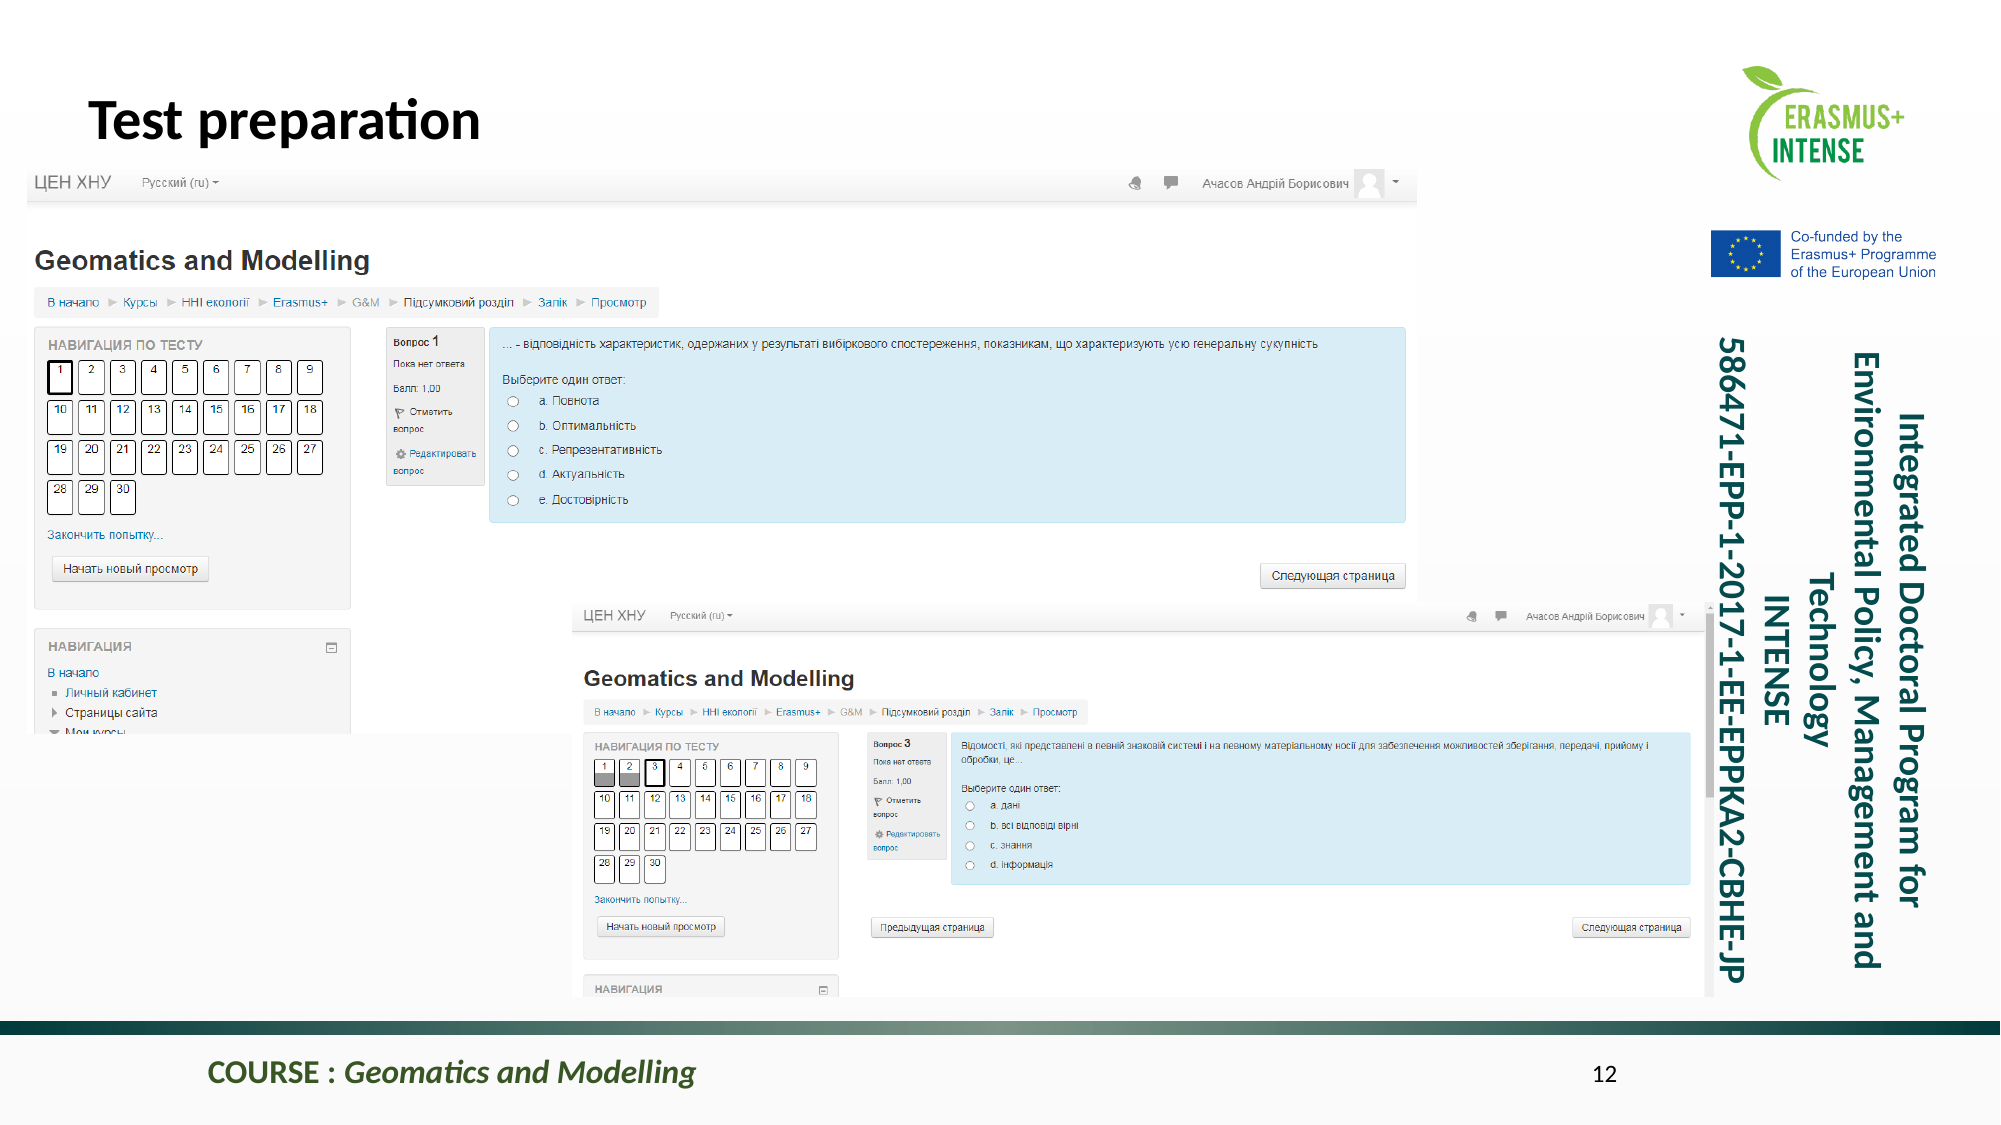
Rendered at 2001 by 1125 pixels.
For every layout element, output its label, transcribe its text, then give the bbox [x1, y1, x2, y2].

picture [27, 169, 1714, 997]
picture [1711, 230, 1936, 280]
picture [1742, 66, 1905, 181]
footer COURSE : Geomatics and Modelling [192, 1012, 1854, 1125]
list Test preparation [73, 42, 649, 160]
